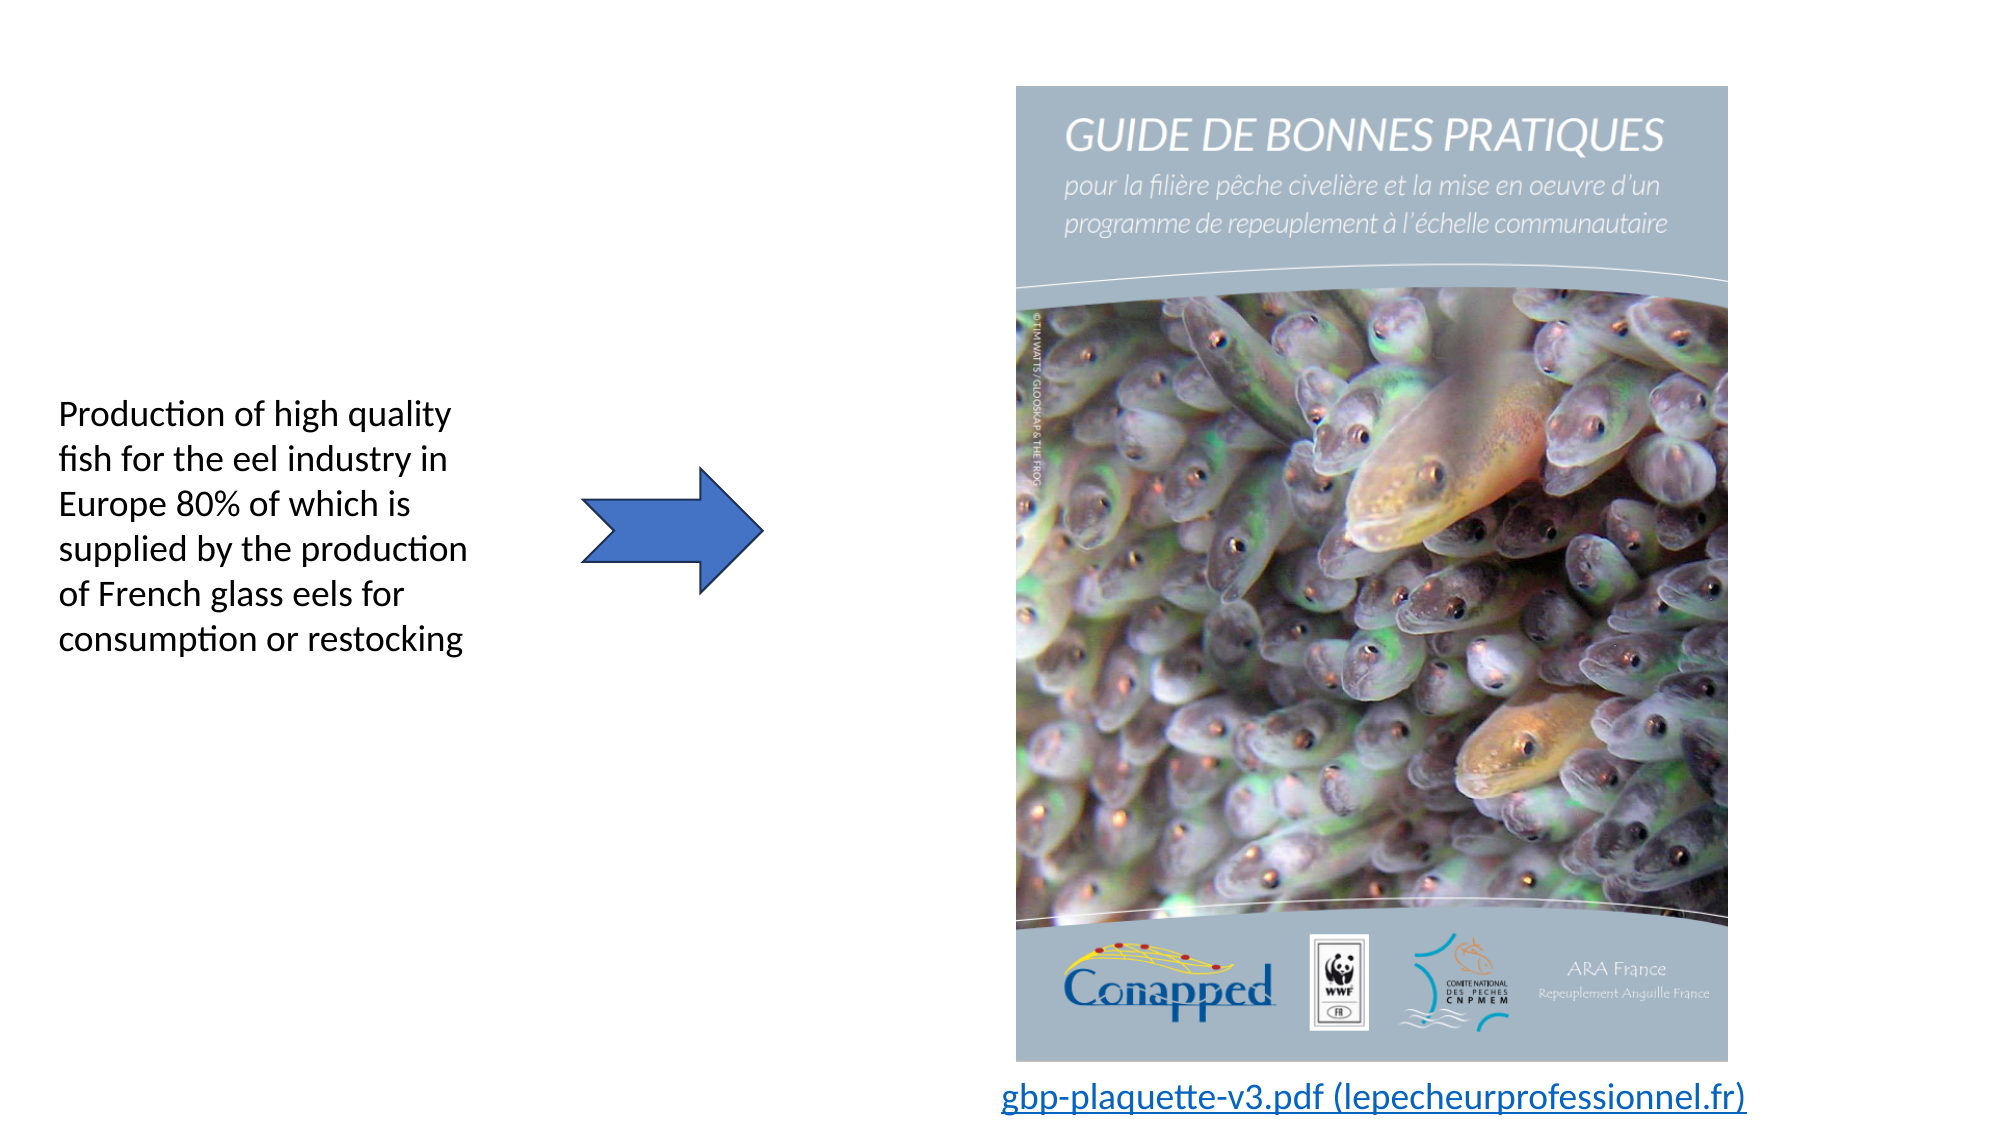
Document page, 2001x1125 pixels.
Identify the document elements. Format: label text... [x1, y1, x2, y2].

picture [1016, 86, 1728, 1062]
text_box [580, 465, 765, 596]
text_box gbp-plaquette-v3.pdf (lepecheurprofessionnel.fr) [986, 1064, 1987, 1125]
text_box Production of high quality fish for the eel industry in Europe 80% of which is supplied by the production of French glass eels for consumption or restocking [43, 381, 501, 712]
